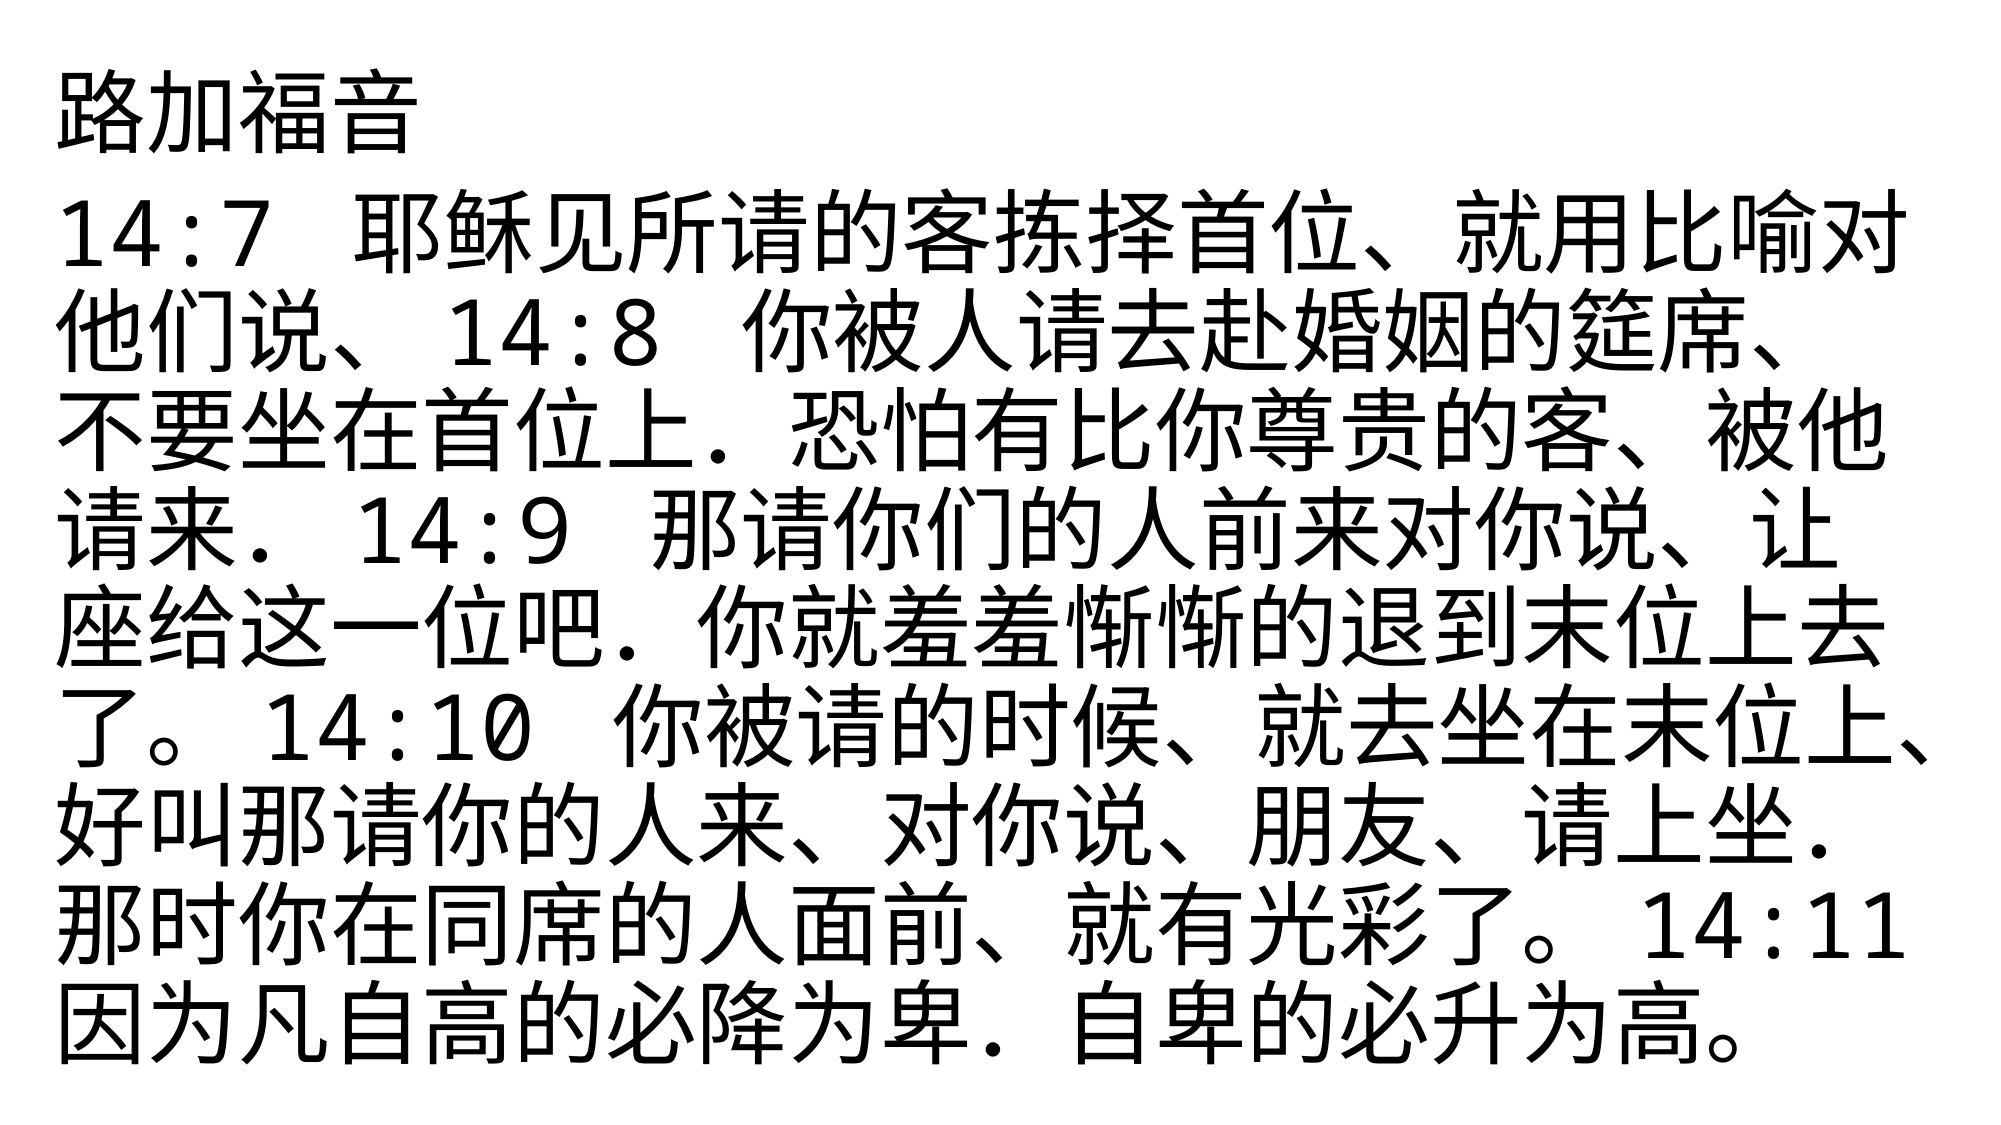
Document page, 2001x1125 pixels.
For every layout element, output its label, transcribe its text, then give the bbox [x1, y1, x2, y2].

list 路加福音 14:7 耶稣见所请的客拣择首位、就用比喻对他们说、14:8 你被人请去赴婚姻的筵席、不要坐在首位上．恐怕有比你尊贵的客、被他请来．14:9 那请你们的人前来对你说、让座给这一位吧．你就羞羞惭惭的退到末位上去了。14:10 你被请的时候、就去坐在末位上、好叫那请你的人来、对你说、朋友、请上坐．那时你在同席的人面前、就有光彩了。14:11 因为凡自高的必降为卑．自卑的必升为高。 [39, 59, 1936, 1014]
